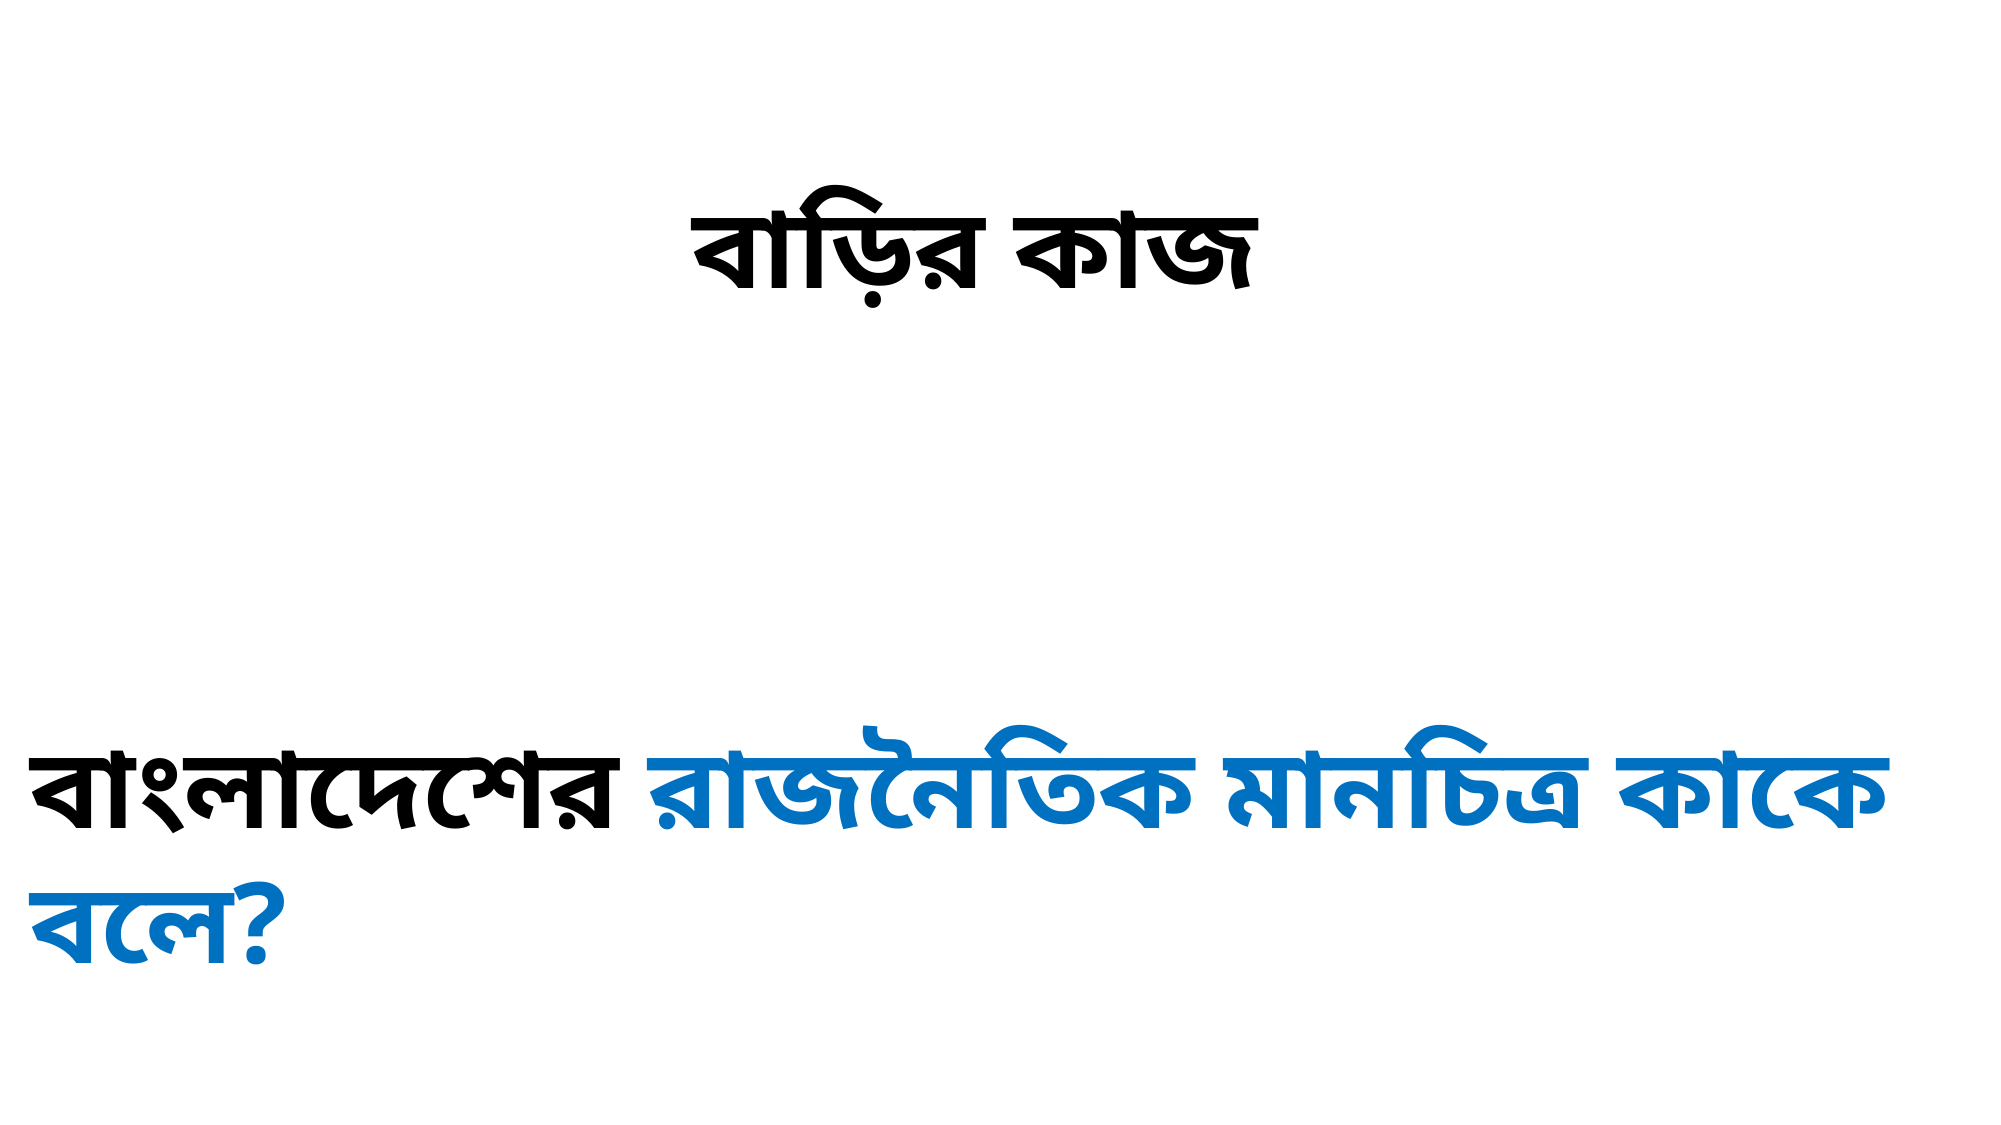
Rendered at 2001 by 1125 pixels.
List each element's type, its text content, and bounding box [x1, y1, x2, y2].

text_box বাড়ির কাজ বাংলাদেশের রাজনৈতিক মানচিত্র কাকে বলে? [15, 34, 1934, 994]
